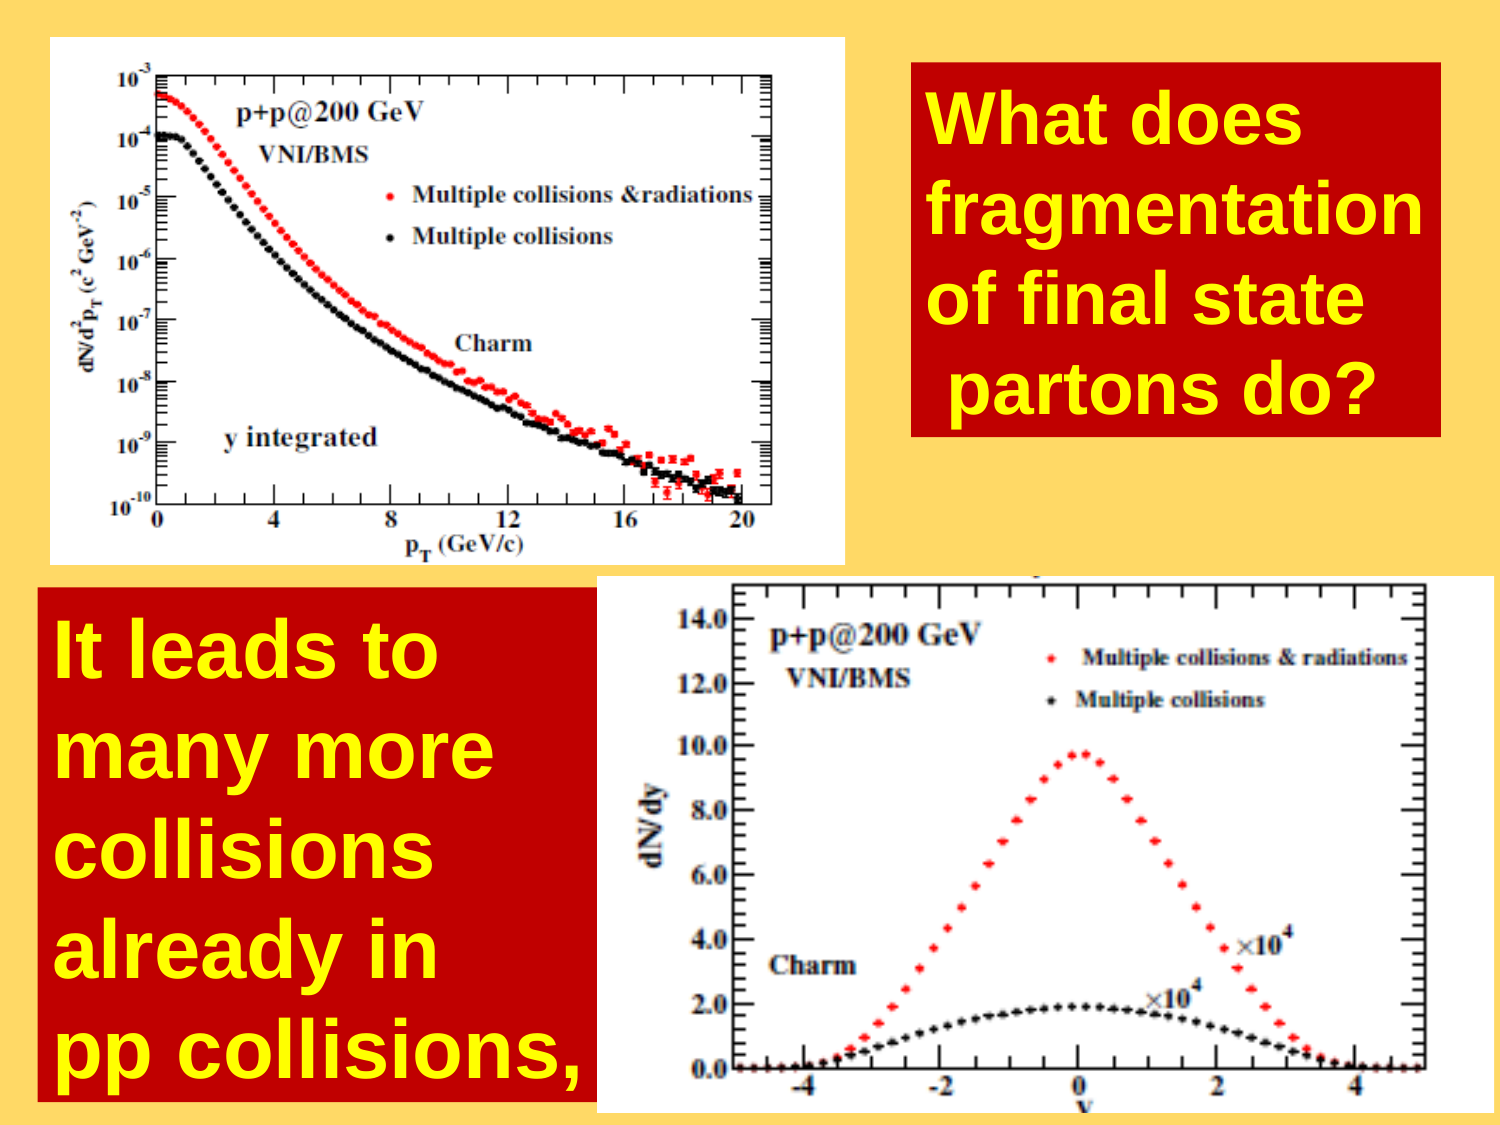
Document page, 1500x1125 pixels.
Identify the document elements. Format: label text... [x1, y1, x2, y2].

picture [596, 576, 1495, 1113]
text_box What does fragmentation of final state partons do? [911, 62, 1441, 438]
text_box It leads to many more collisions already in pp collisions, [37, 587, 591, 1103]
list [49, 37, 846, 565]
